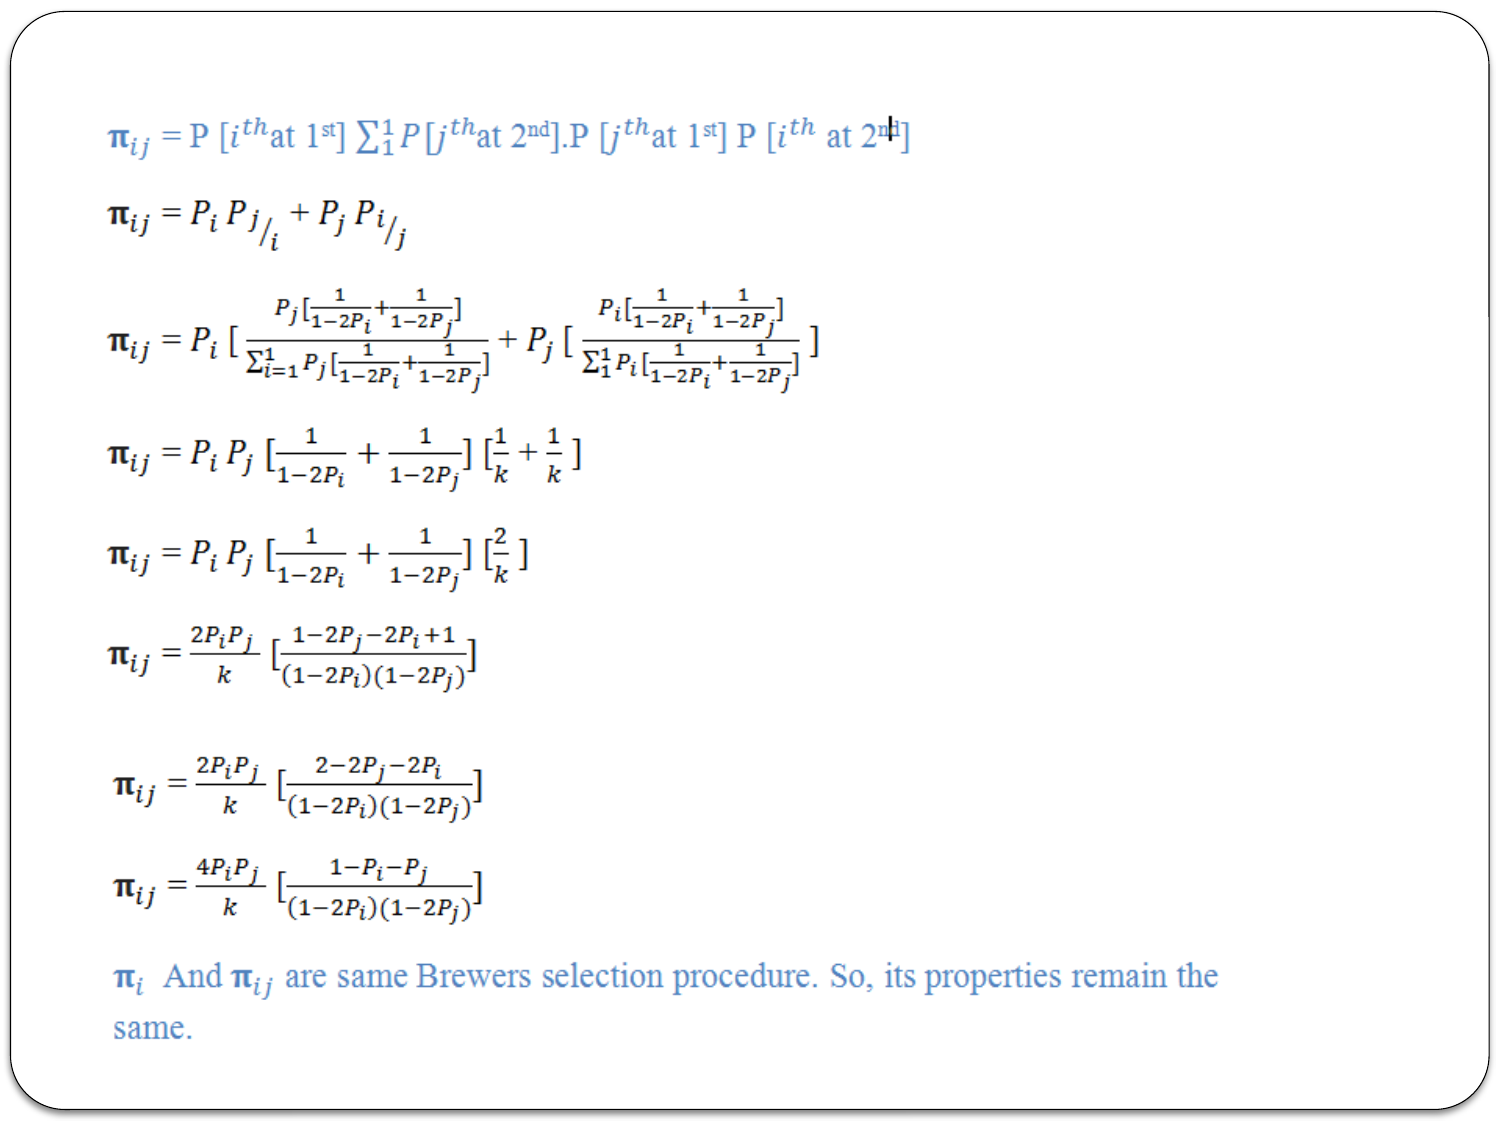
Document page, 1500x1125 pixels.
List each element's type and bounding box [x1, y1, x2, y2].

picture [87, 99, 1023, 702]
picture [99, 737, 1241, 1072]
